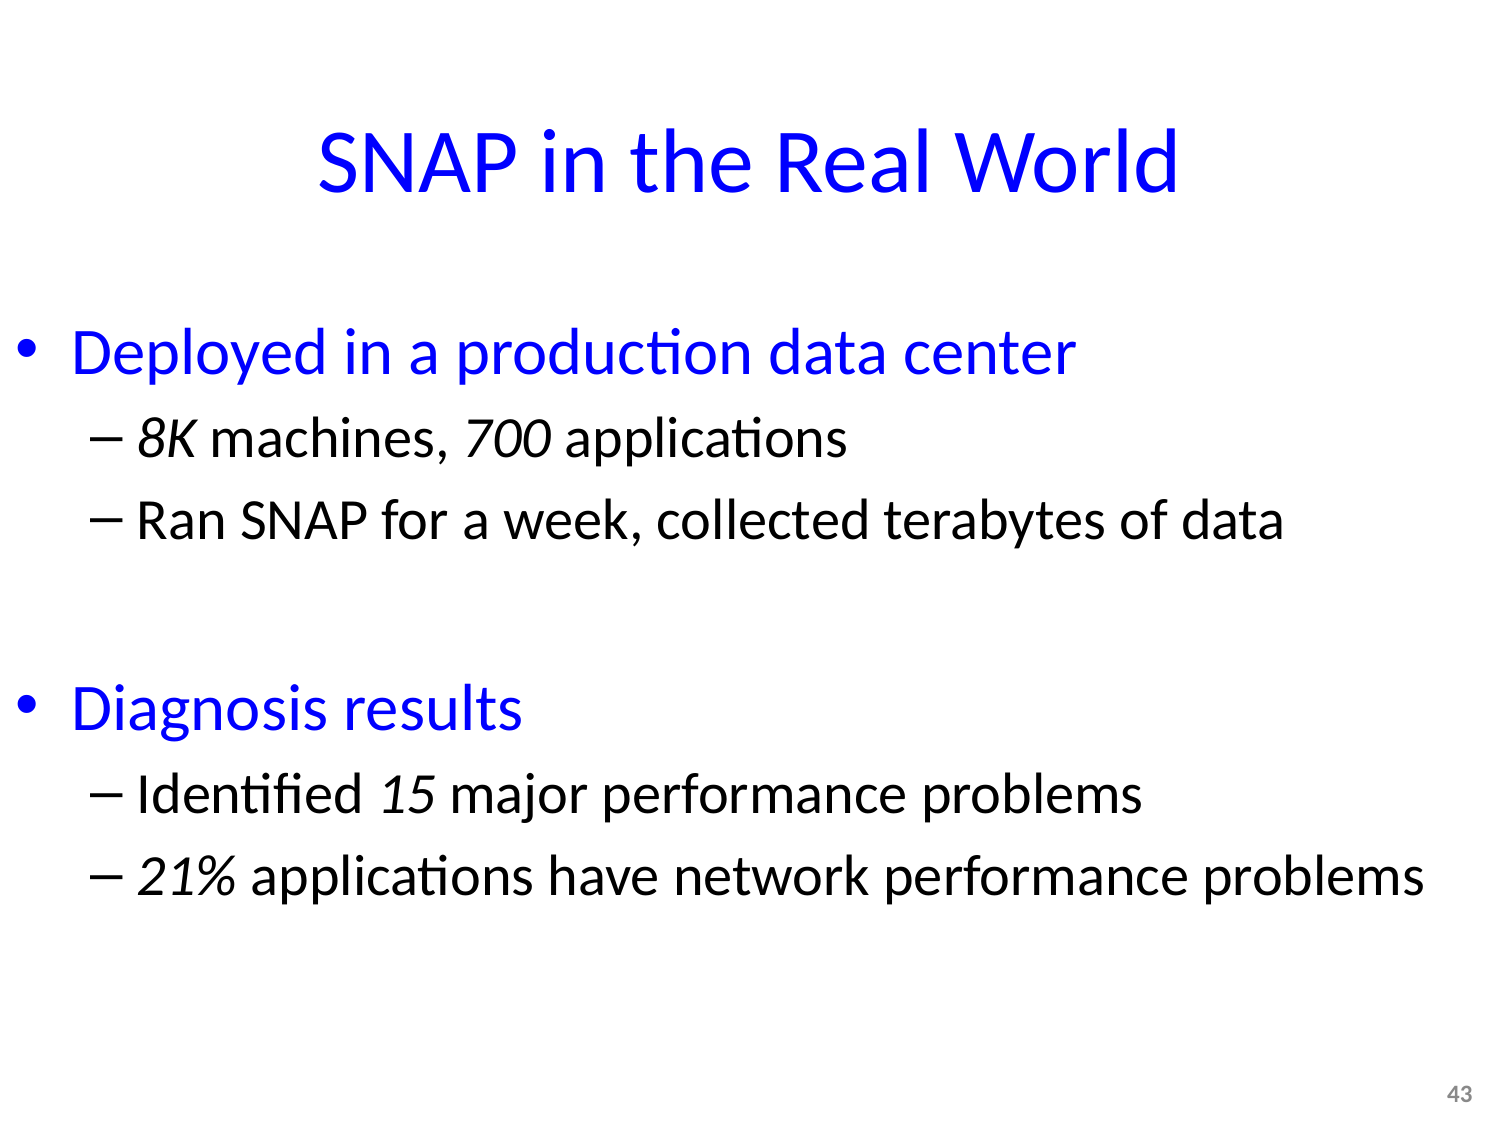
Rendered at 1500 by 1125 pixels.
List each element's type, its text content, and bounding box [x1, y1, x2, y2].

list Deployed in a production data center 8K machines, 700 applications Ran SNAP for a week, collected terabytes of data Diagnosis results Identified 15 major performance problems 21% applications have network performance problems [0, 299, 1500, 1043]
slide_number 43 [1137, 1062, 1488, 1123]
title SNAP in the Real World [74, 62, 1426, 251]
